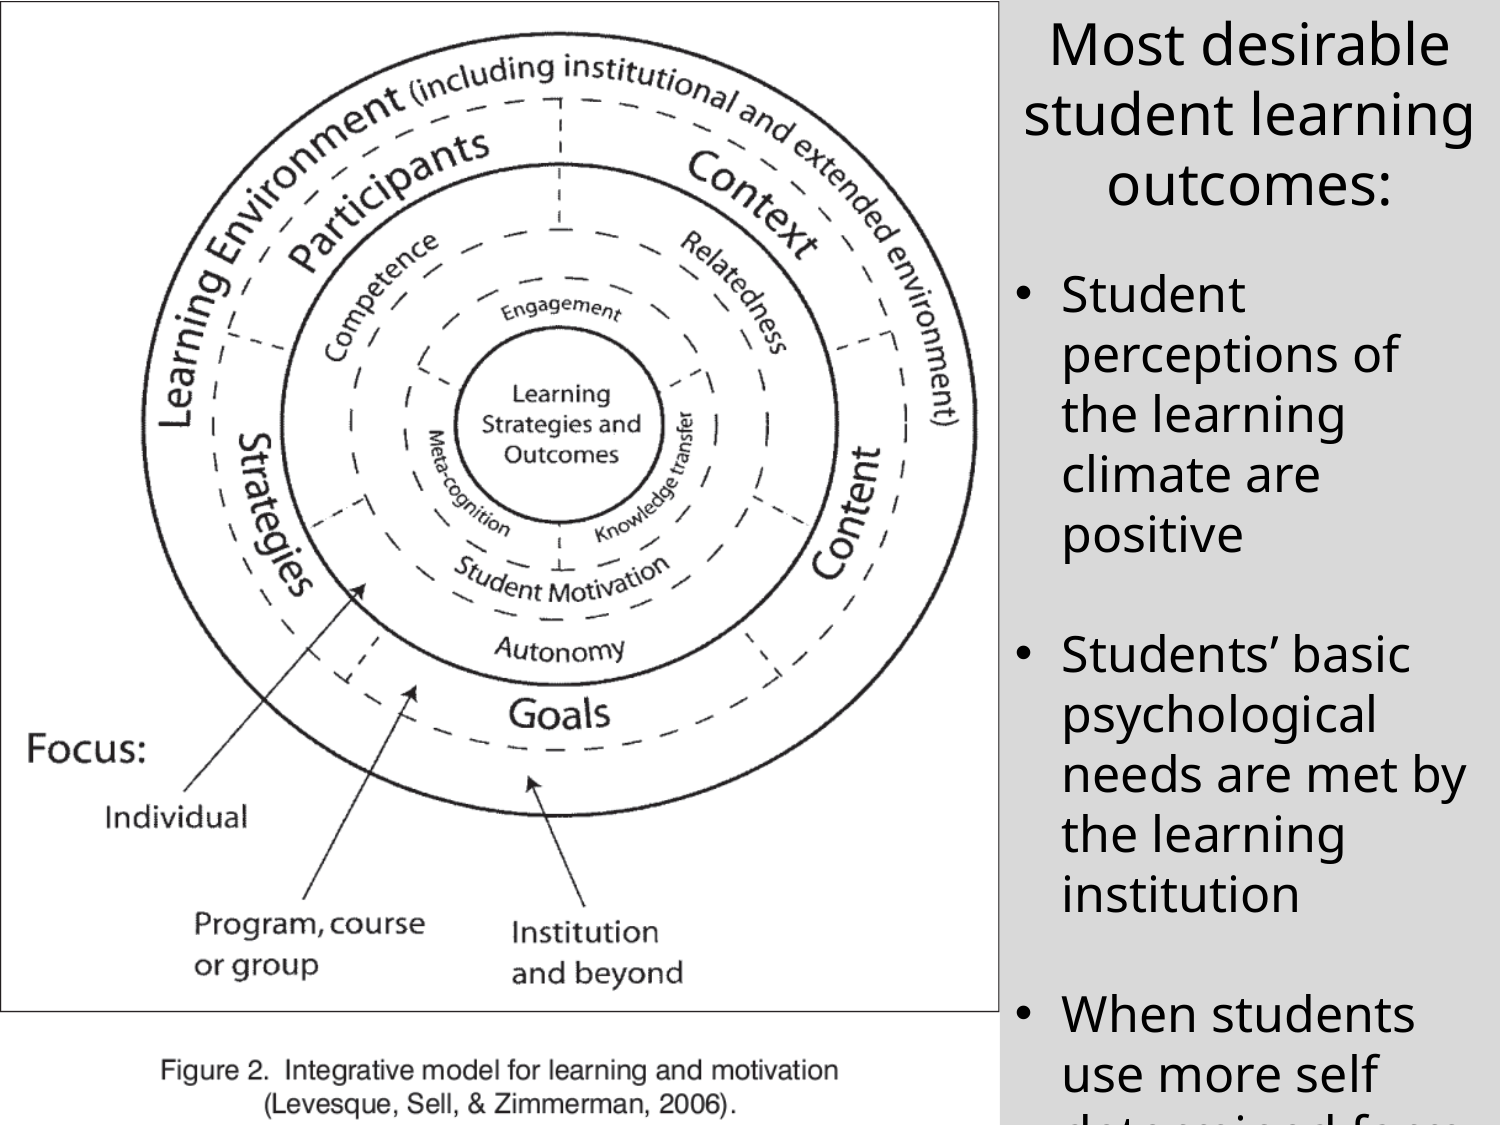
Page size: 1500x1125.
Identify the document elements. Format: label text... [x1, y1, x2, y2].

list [0, 1, 1038, 1125]
text_box Most desirable student learning outcomes: Student perceptions of the learning climate are positive Students’ basic psychological needs are met by the learning institution When students use more self determined form of motivation. (Copland & Levesque-Bristol, 2011) [1038, 0, 1500, 1125]
